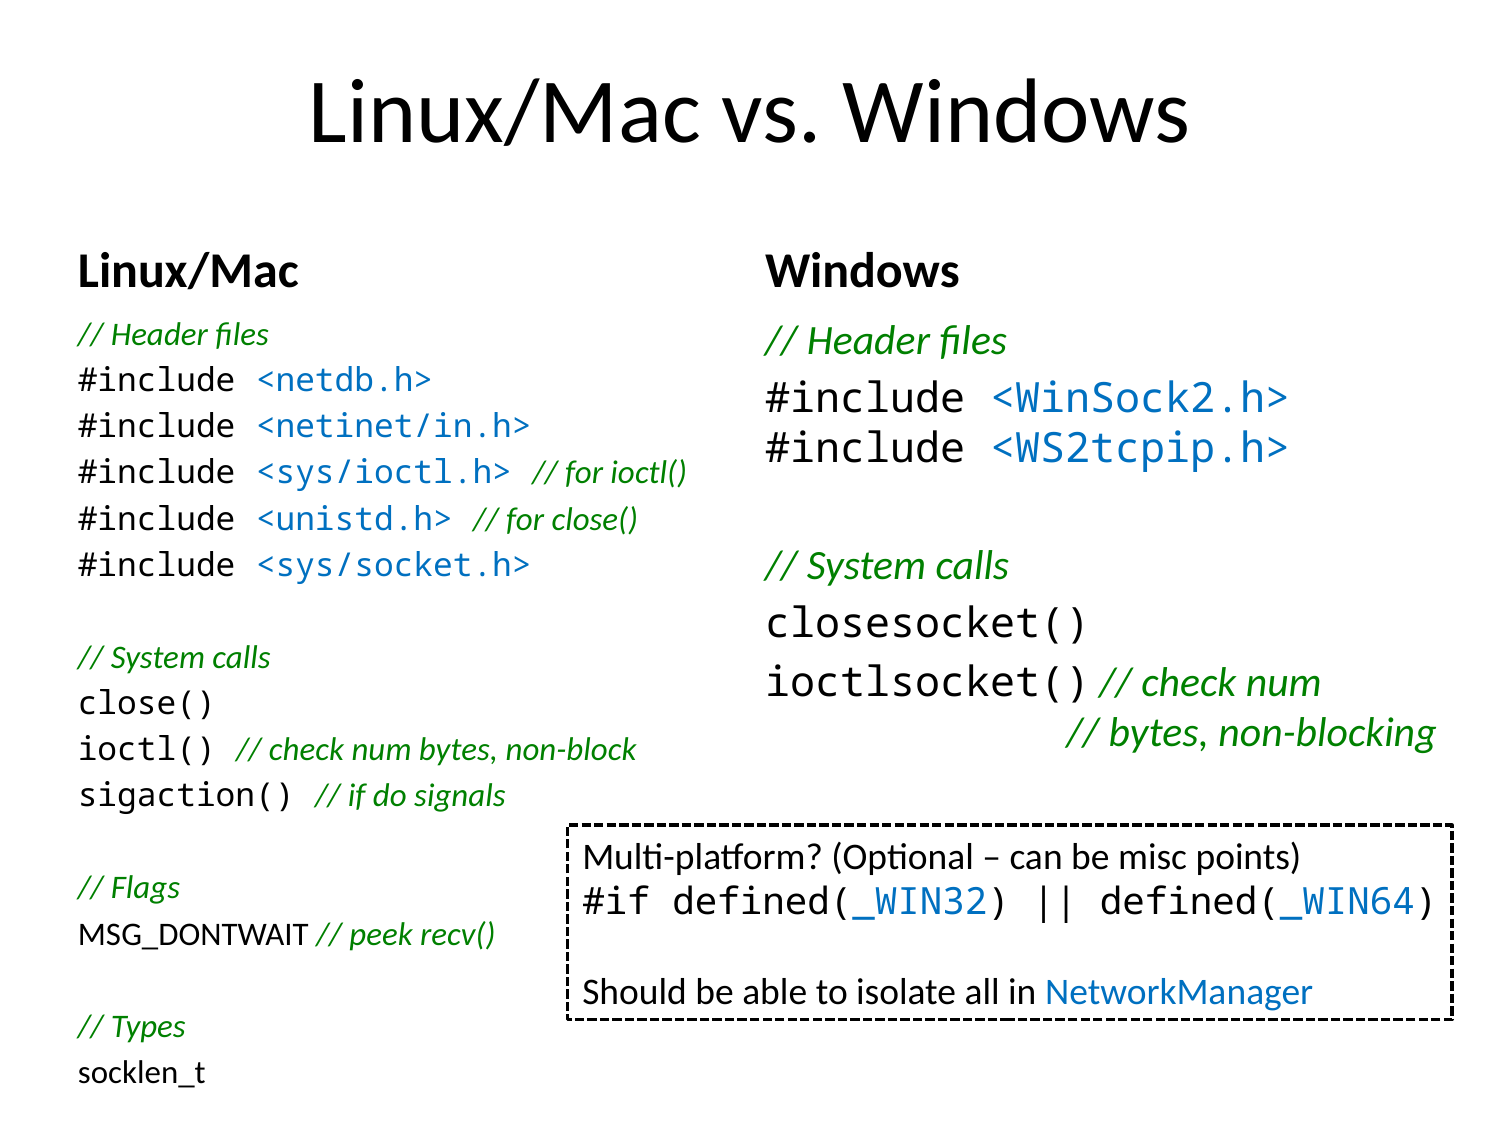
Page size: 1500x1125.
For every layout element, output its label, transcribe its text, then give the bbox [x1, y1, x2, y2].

title Linux/Mac vs. Windows [75, 12, 1425, 200]
list // Header files #include <WinSock2.h> #include <WS2tcpip.h> // System calls closesocket() ioctlsocket() // check num // bytes, non-blocking [750, 304, 1463, 954]
list // Header files #include <netdb.h> #include <netinet/in.h> #include <sys/ioctl.h> // for ioctl() #include <unistd.h> // for close() #include <sys/socket.h> // System calls close() ioctl() // check num bytes, non-block sigaction() // if do signals // Flags MSG_DONTWAIT // peek recv() // Types socklen_t [63, 304, 726, 1100]
list Windows [750, 200, 1413, 304]
list Linux/Mac [63, 200, 726, 304]
text_box Multi-platform? (Optional – can be misc points) #if defined(_WIN32) || defined(_WIN64) Should be able to isolate all in NetworkManager [567, 824, 1452, 1020]
